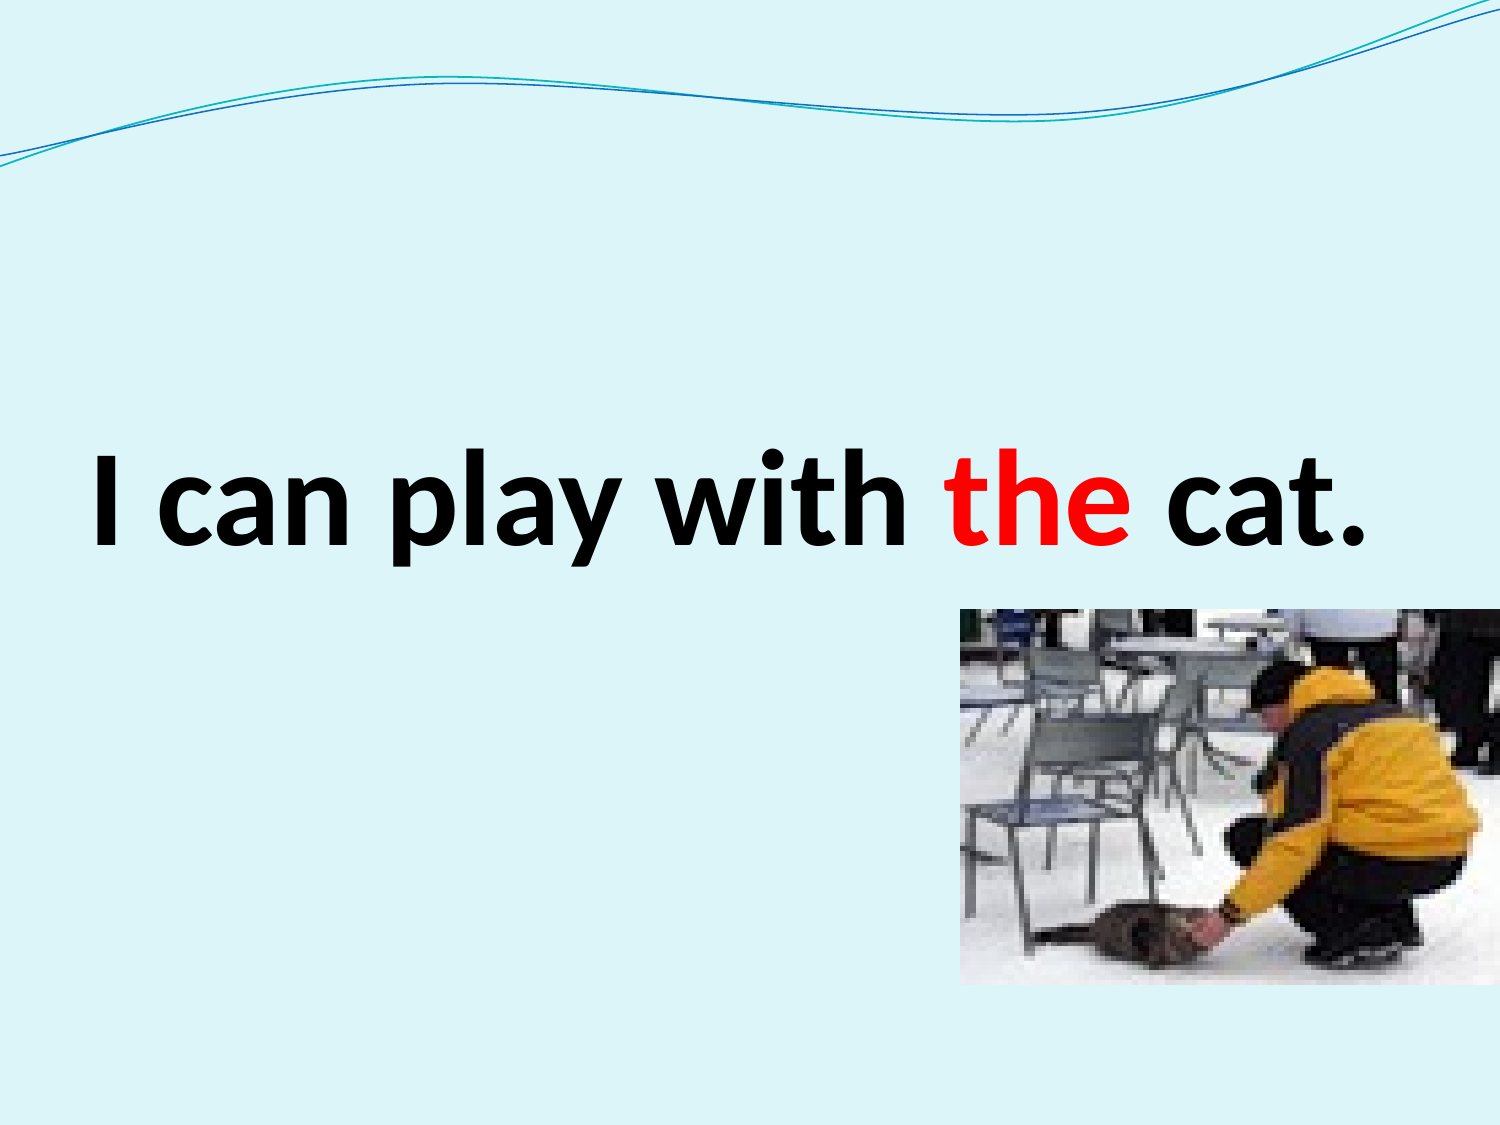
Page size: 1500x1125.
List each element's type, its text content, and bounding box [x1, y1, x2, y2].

title I can play with the cat. [88, 385, 1439, 573]
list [960, 609, 1500, 985]
